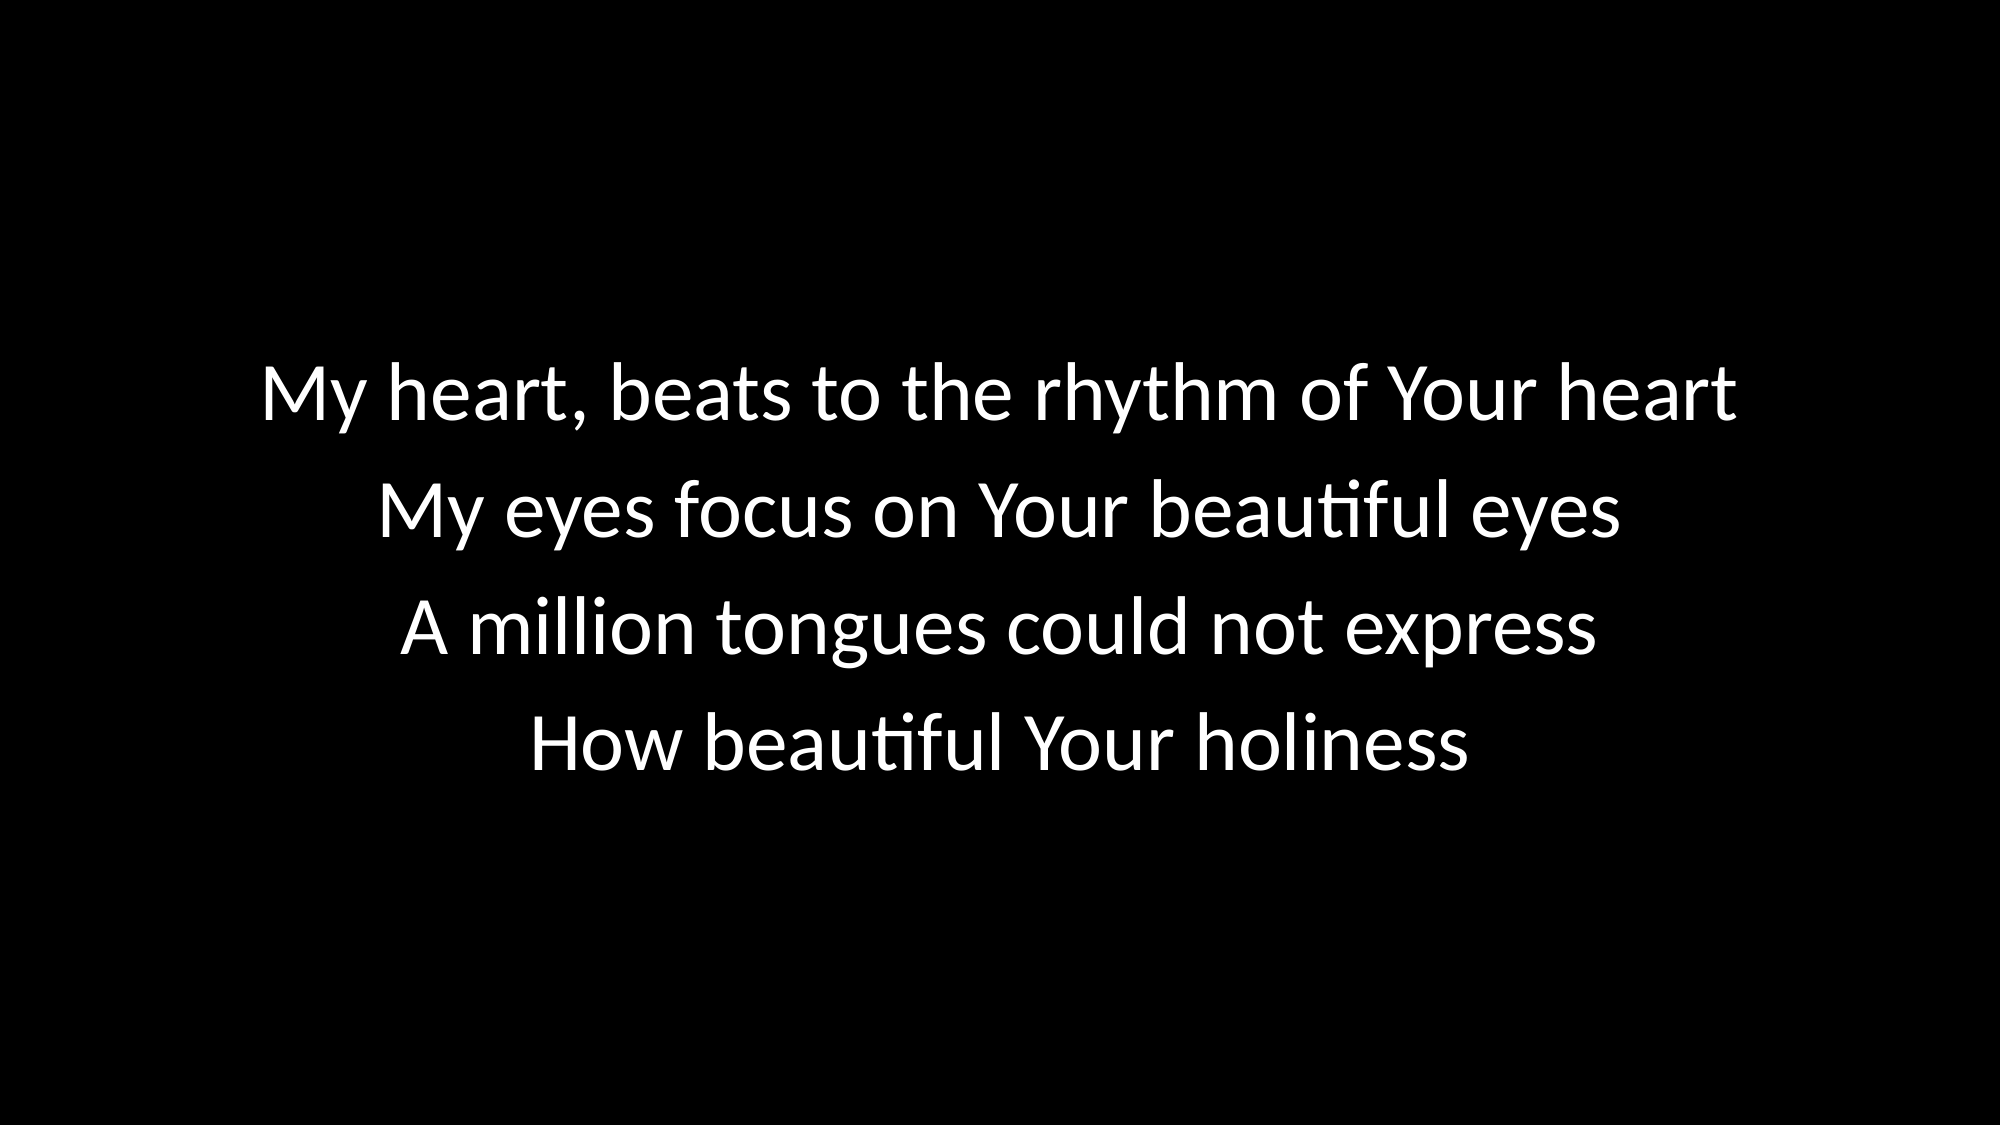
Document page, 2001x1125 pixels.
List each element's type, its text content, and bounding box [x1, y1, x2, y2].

subtitle My heart, beats to the rhythm of Your heart My eyes focus on Your beautiful eyes A million tongues could not express How beautiful Your holiness [0, 0, 2000, 1125]
